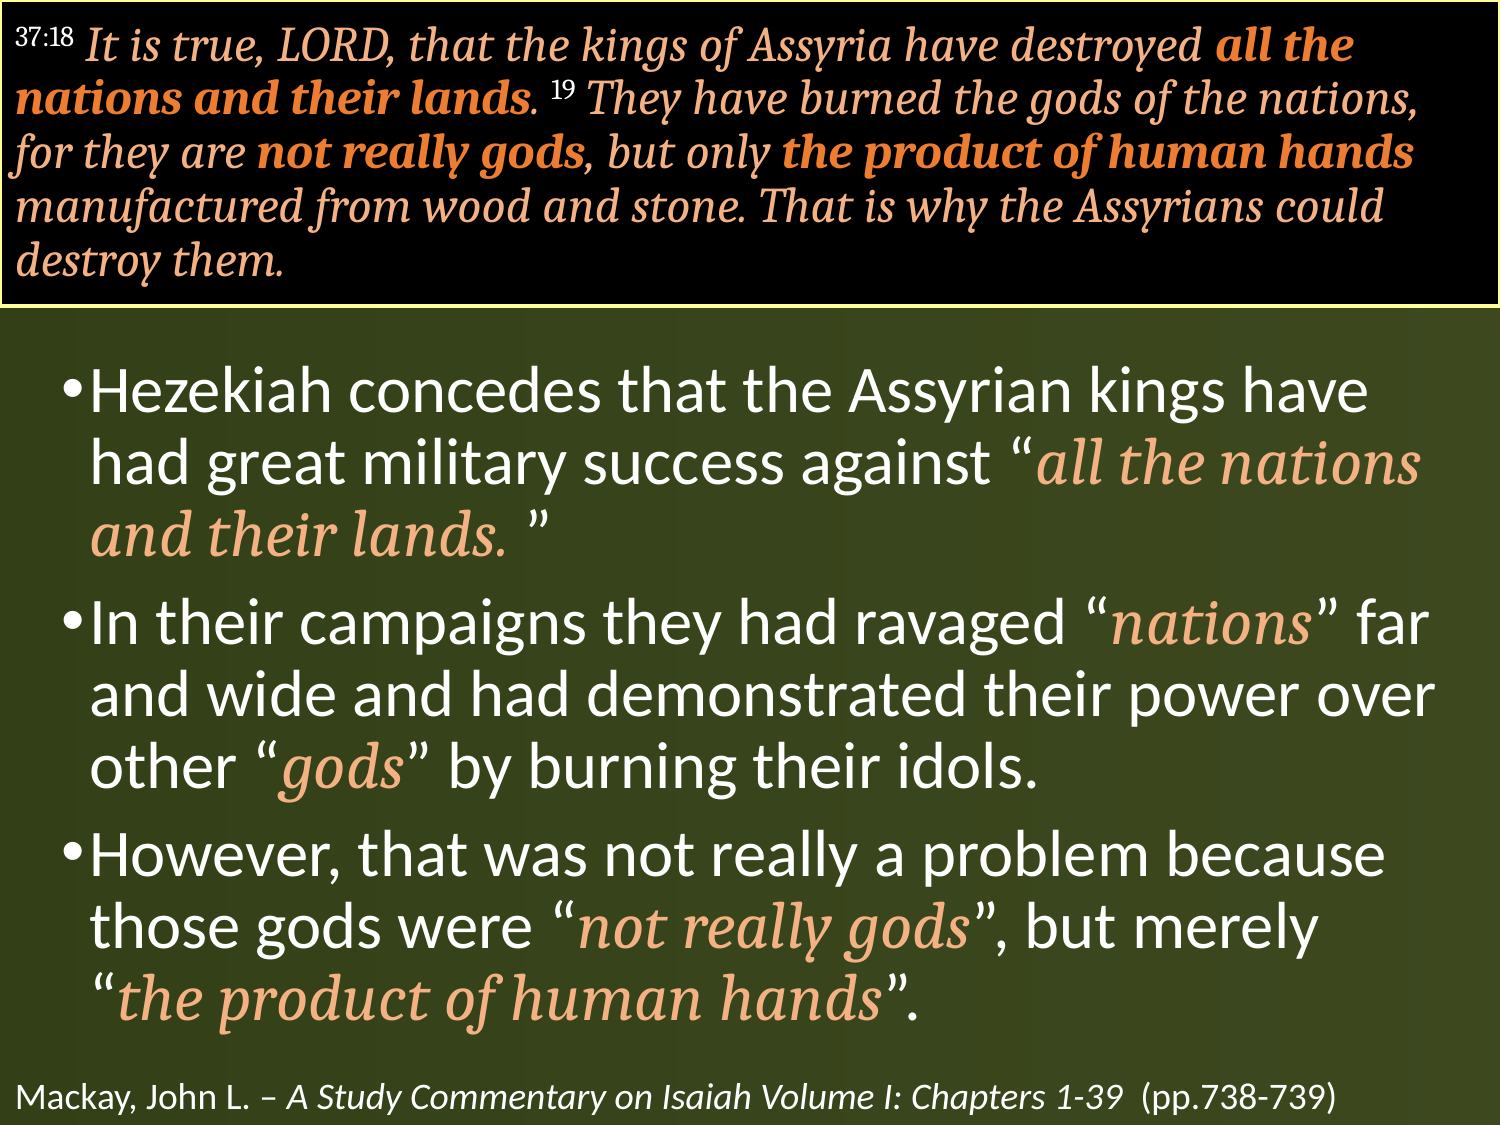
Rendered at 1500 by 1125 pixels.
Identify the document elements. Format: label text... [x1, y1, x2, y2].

text_box Mackay, John L. – A Study Commentary on Isaiah Volume I: Chapters 1-39 (pp.738-739) [0, 1064, 1500, 1125]
text_box 37:18 It is true, LORD, that the kings of Assyria have destroyed all the nations and their lands. 19 They have burned the gods of the nations, for they are not really gods, but only the product of human hands manufactured from wood and stone. That is why the Assyrians could destroy them. [0, 0, 1500, 306]
list Hezekiah concedes that the Assyrian kings have had great military success against “all the nations and their lands. ” In their campaigns they had ravaged “nations” far and wide and had demonstrated their power over other “gods” by burning their idols. However, that was not really a problem because those gods were “not really gods”, but merely “the product of human hands”. [46, 347, 1454, 1064]
